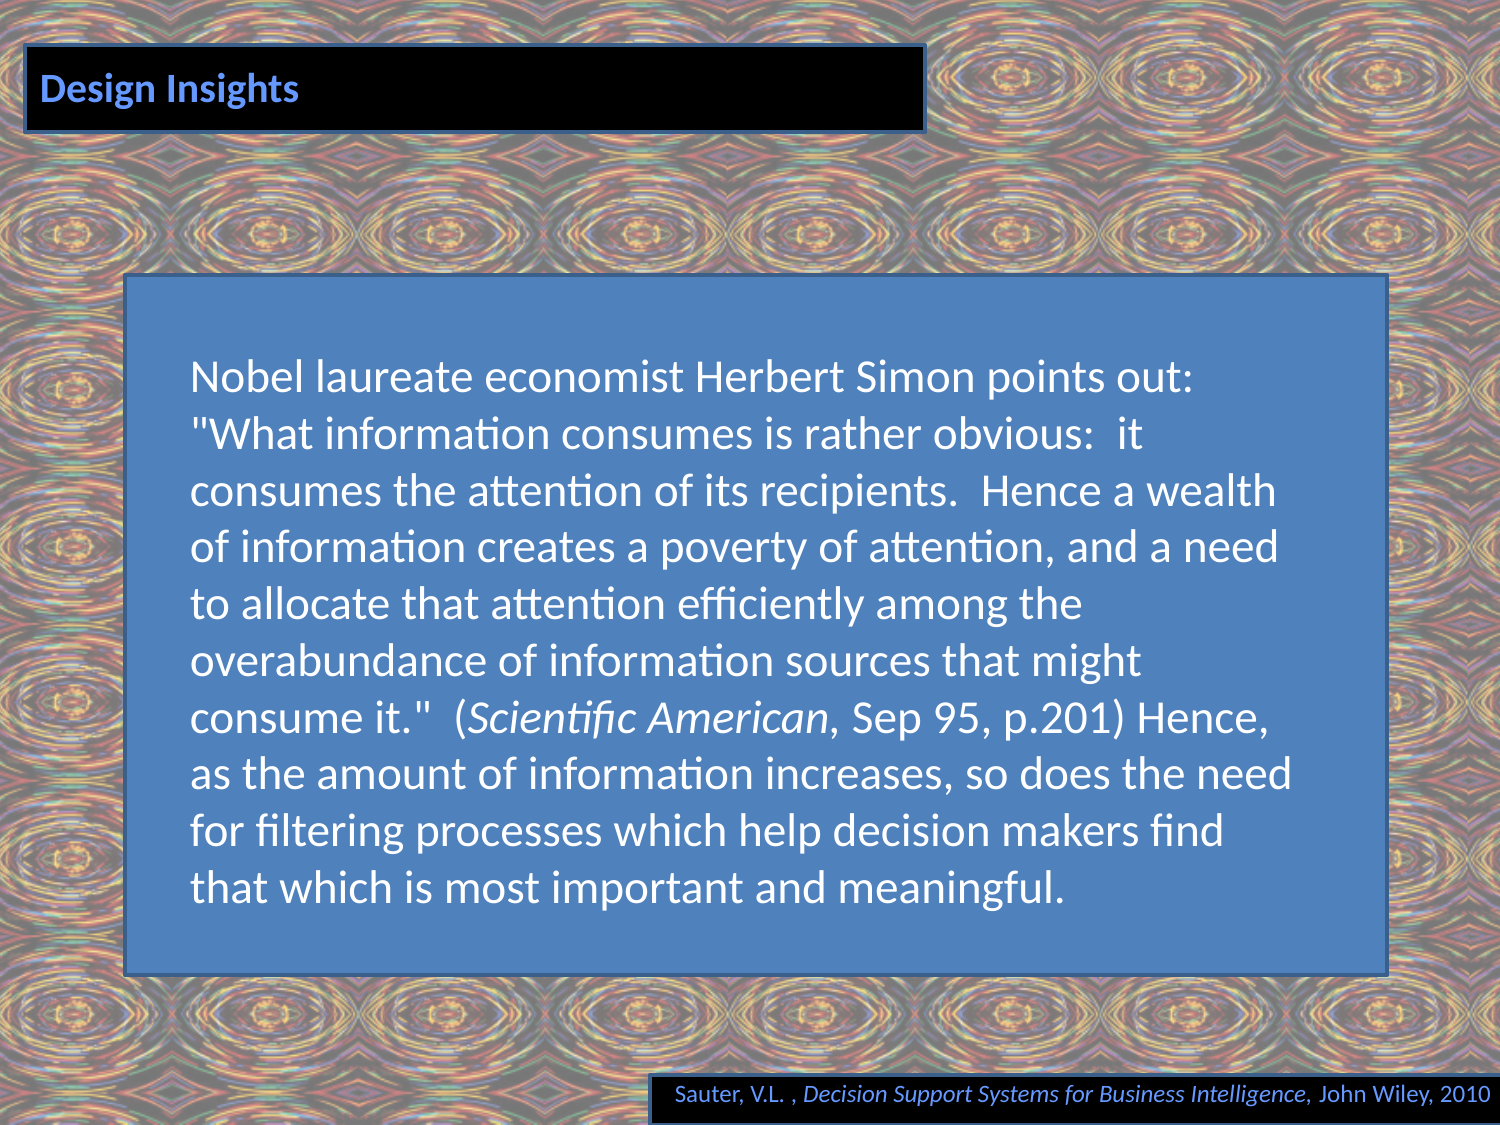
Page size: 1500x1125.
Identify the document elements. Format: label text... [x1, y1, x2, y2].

list Nobel laureate economist Herbert Simon points out: "What information consumes is rather obvious: it consumes the attention of its recipients. Hence a wealth of information creates a poverty of attention, and a need to allocate that attention efficiently among the overabundance of information sources that might consume it." (Scientific American, Sep 95, p.201) Hence, as the amount of information increases, so does the need for filtering processes which help decision makers find that which is most important and meaningful. [174, 337, 1325, 925]
picture [0, 0, 1500, 1125]
title Design Insights [24, 24, 925, 118]
